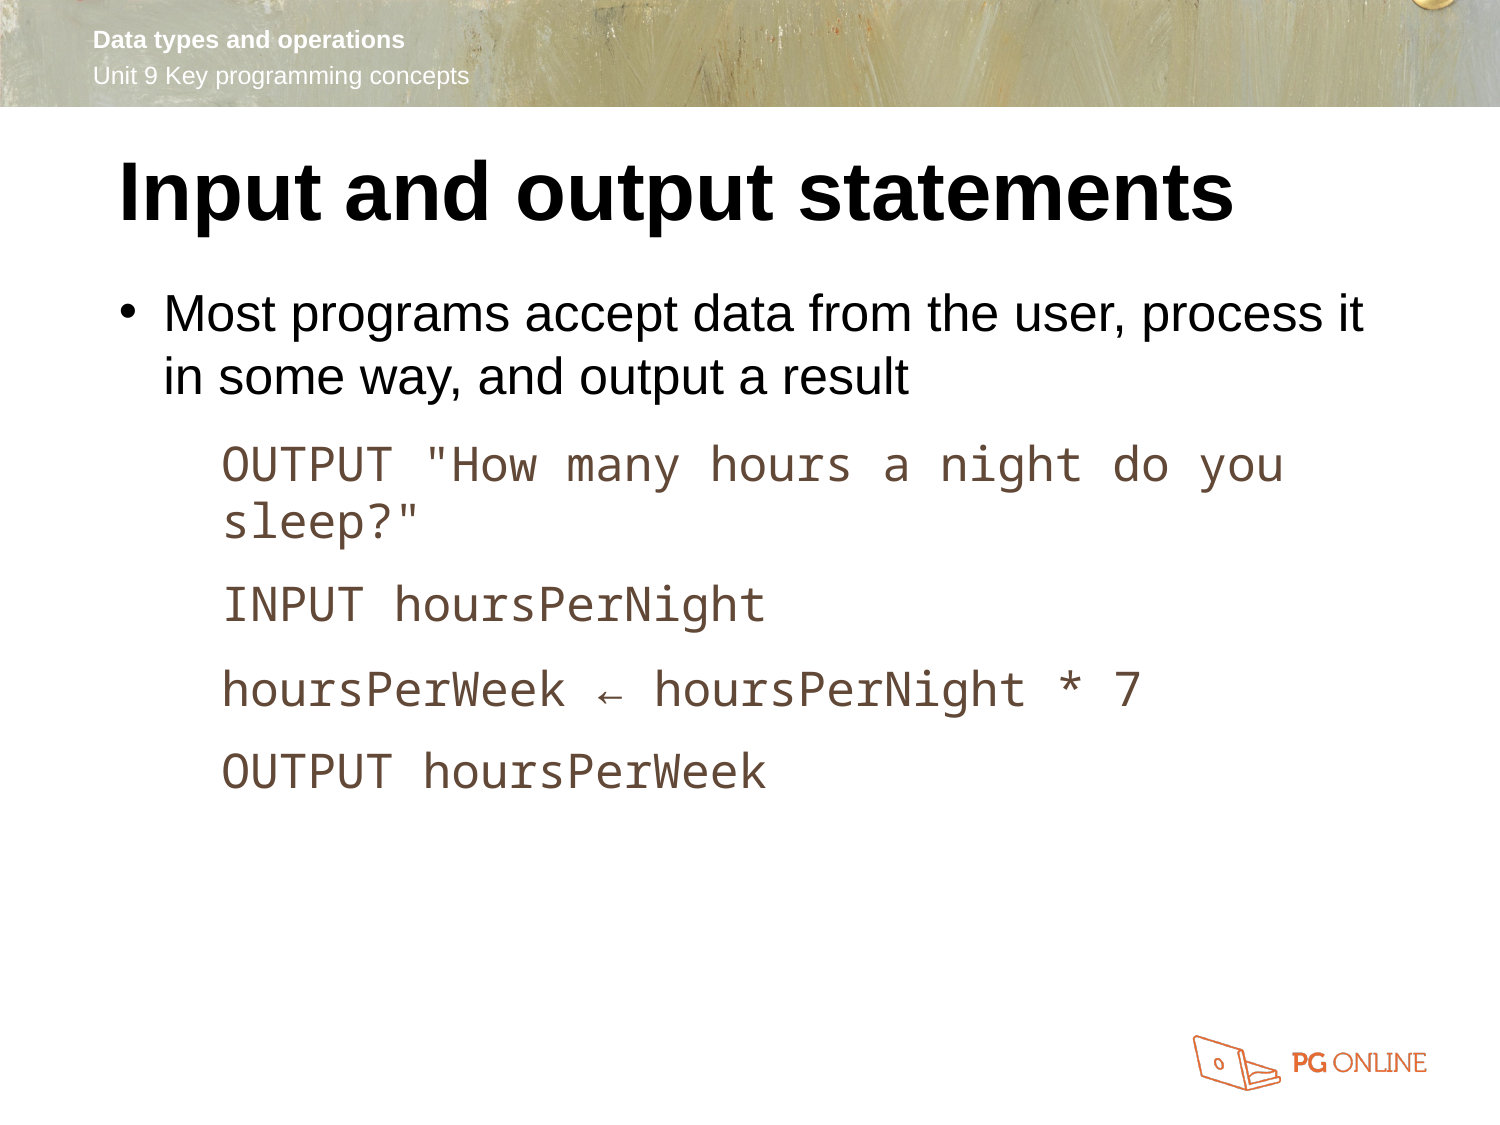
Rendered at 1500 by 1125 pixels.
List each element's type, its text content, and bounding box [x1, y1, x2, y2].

list Input and output statements [118, 148, 1401, 259]
picture [1192, 1035, 1427, 1091]
list Most programs accept data from the user, process it in some way, and output a result OUTPUT "How many hours a night do you sleep?" INPUT hoursPerNight hoursPerWeek ← hoursPerNight * 7 OUTPUT hoursPerWeek [118, 279, 1421, 847]
picture [0, 0, 1500, 107]
